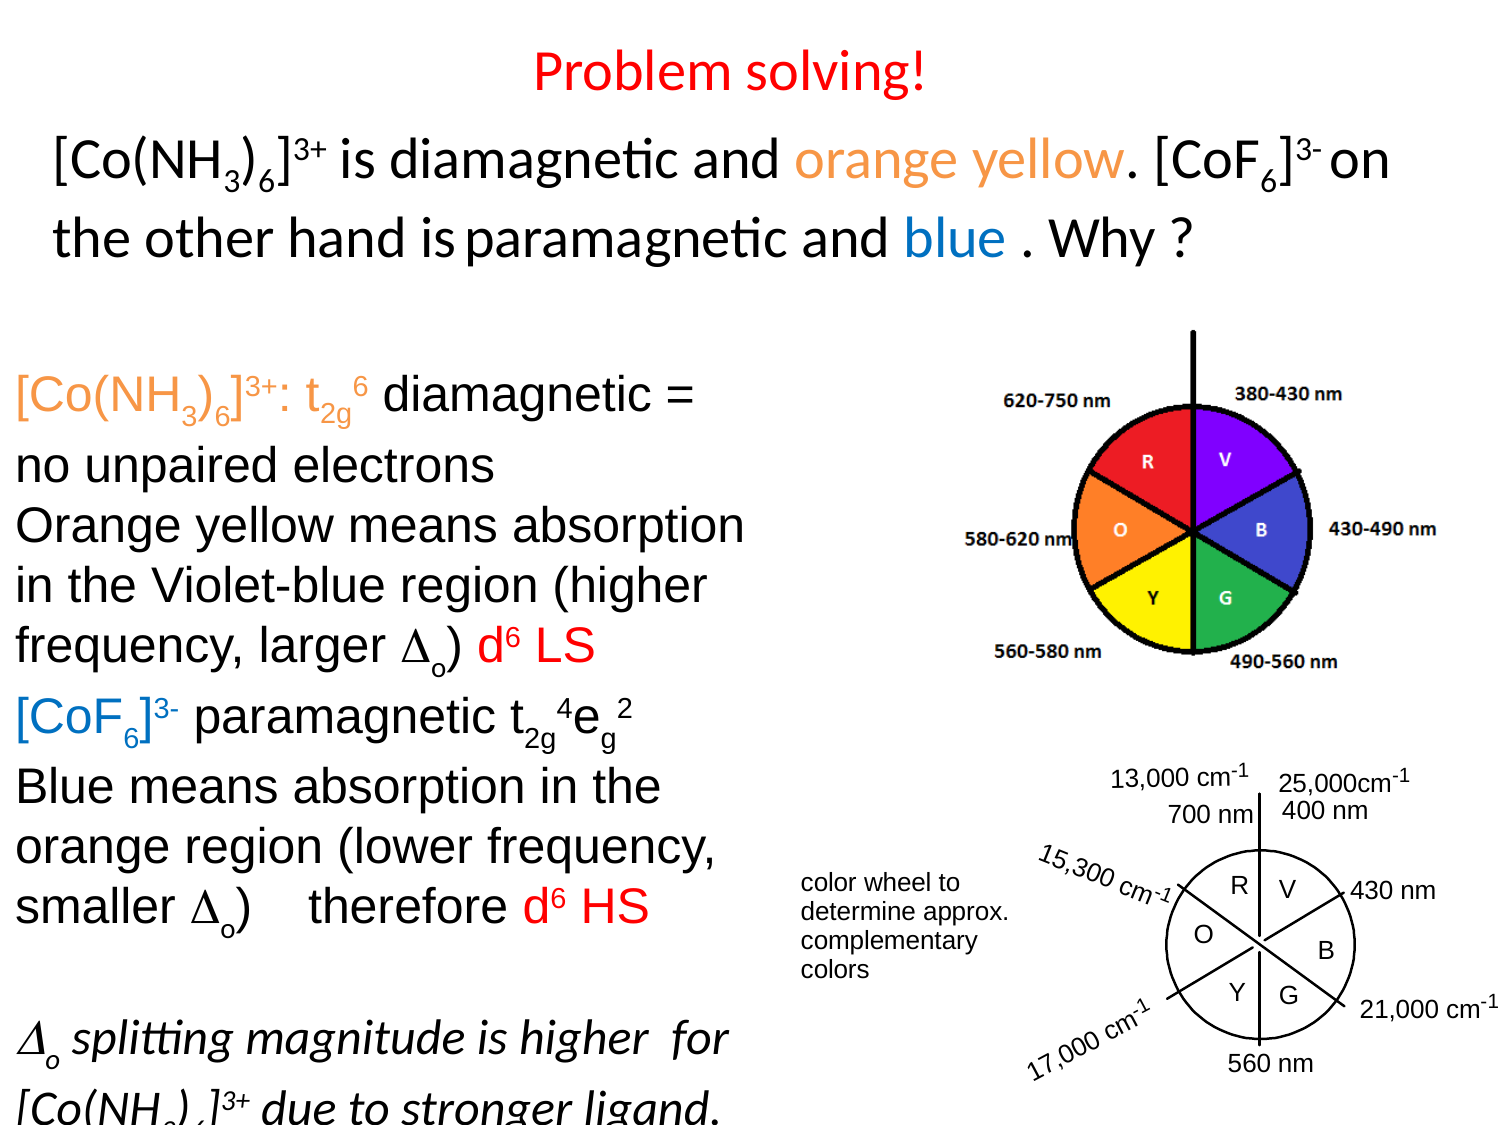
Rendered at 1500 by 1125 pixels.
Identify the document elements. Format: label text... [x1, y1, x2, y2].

text_box [Co(NH3)6]3+ is diamagnetic and orange yellow. [CoF6]3- on the other hand is paramagnetic and blue . Why ? [37, 112, 1438, 277]
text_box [793, 762, 1500, 1088]
text_box Problem solving! [424, 24, 1038, 110]
text_box [Co(NH3)6]3+: t2g6 diamagnetic = no unpaired electrons Orange yellow means absorption in the Violet-blue region (higher frequency, larger o) d6 LS [CoF6]3- paramagnetic t2g4eg2 Blue means absorption in the orange region (lower frequency, smaller o) therefore d6 HS o splitting magnitude is higher for [Co(NH3)6]3+ due to stronger ligand. [0, 354, 775, 1125]
picture [962, 324, 1443, 688]
